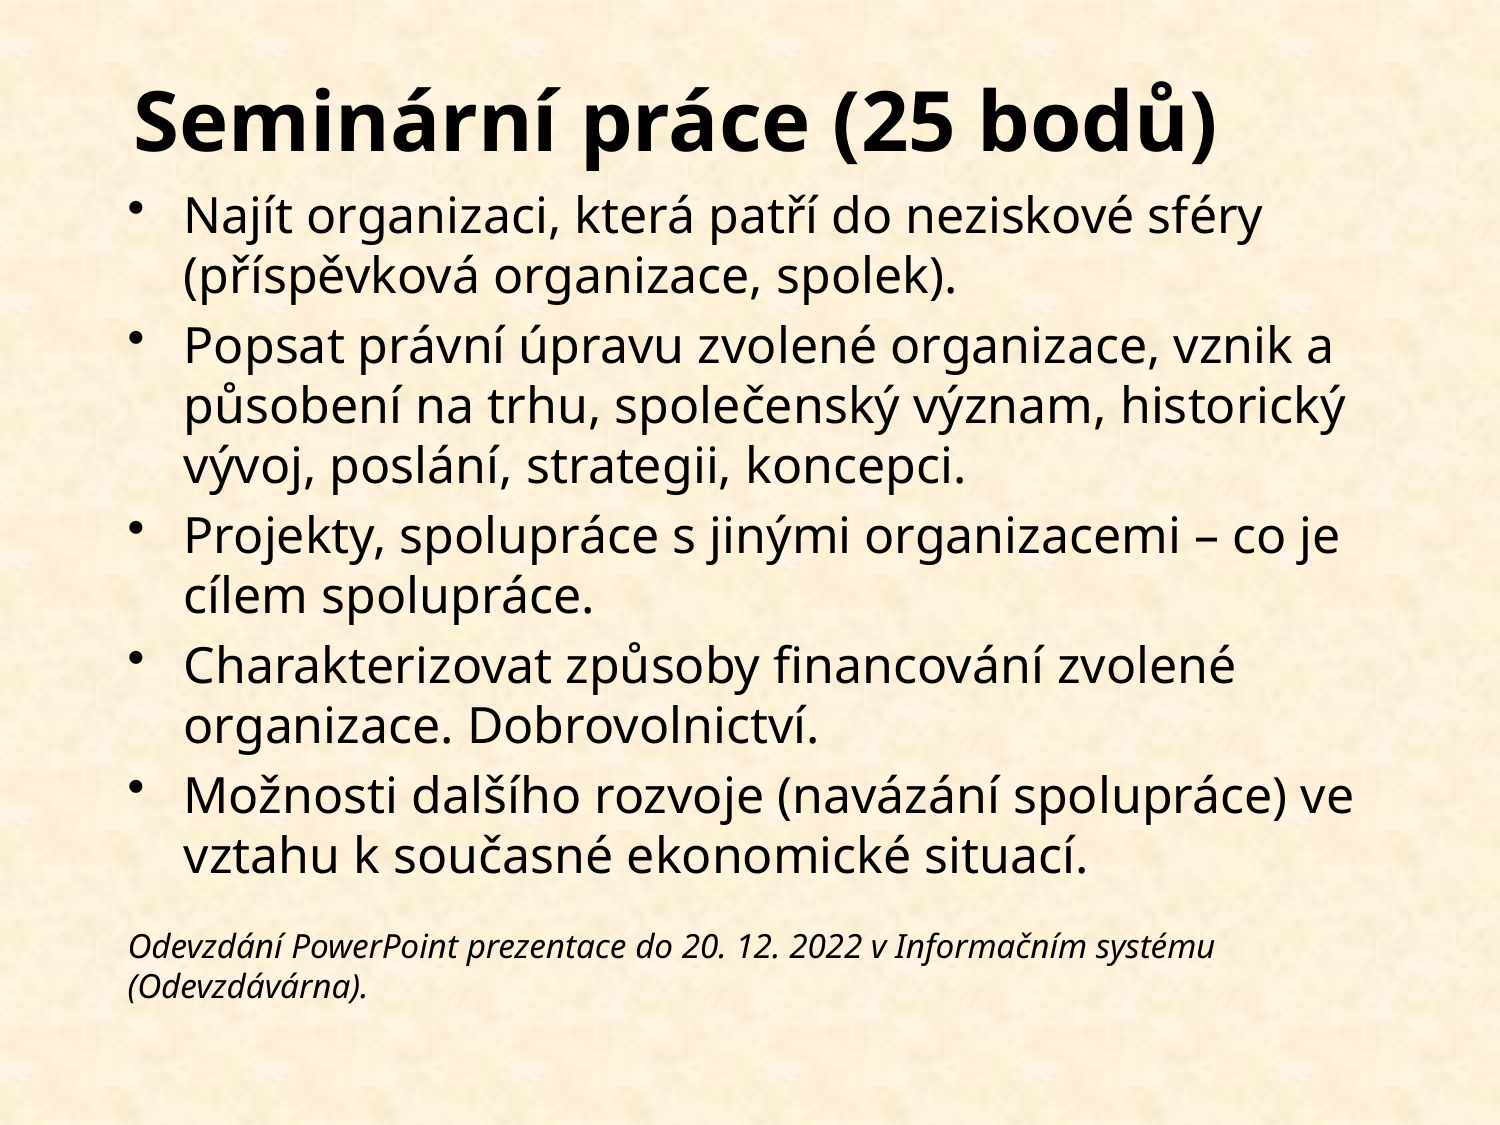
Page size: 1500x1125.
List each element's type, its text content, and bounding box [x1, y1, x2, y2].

list Najít organizaci, která patří do neziskové sféry (příspěvková organizace, spolek). Popsat právní úpravu zvolené organizace, vznik a působení na trhu, společenský význam, historický vývoj, poslání, strategii, koncepci. Projekty, spolupráce s jinými organizacemi – co je cílem spolupráce. Charakterizovat způsoby financování zvolené organizace. Dobrovolnictví. Možnosti dalšího rozvoje (navázání spolupráce) ve vztahu k současné ekonomické situací. Odevzdání PowerPoint prezentace do 20. 12. 2022 v Informačním systému (Odevzdávárna). [112, 175, 1376, 1032]
title Seminární práce (25 bodů) [112, 24, 1240, 175]
picture [0, 0, 1500, 1125]
